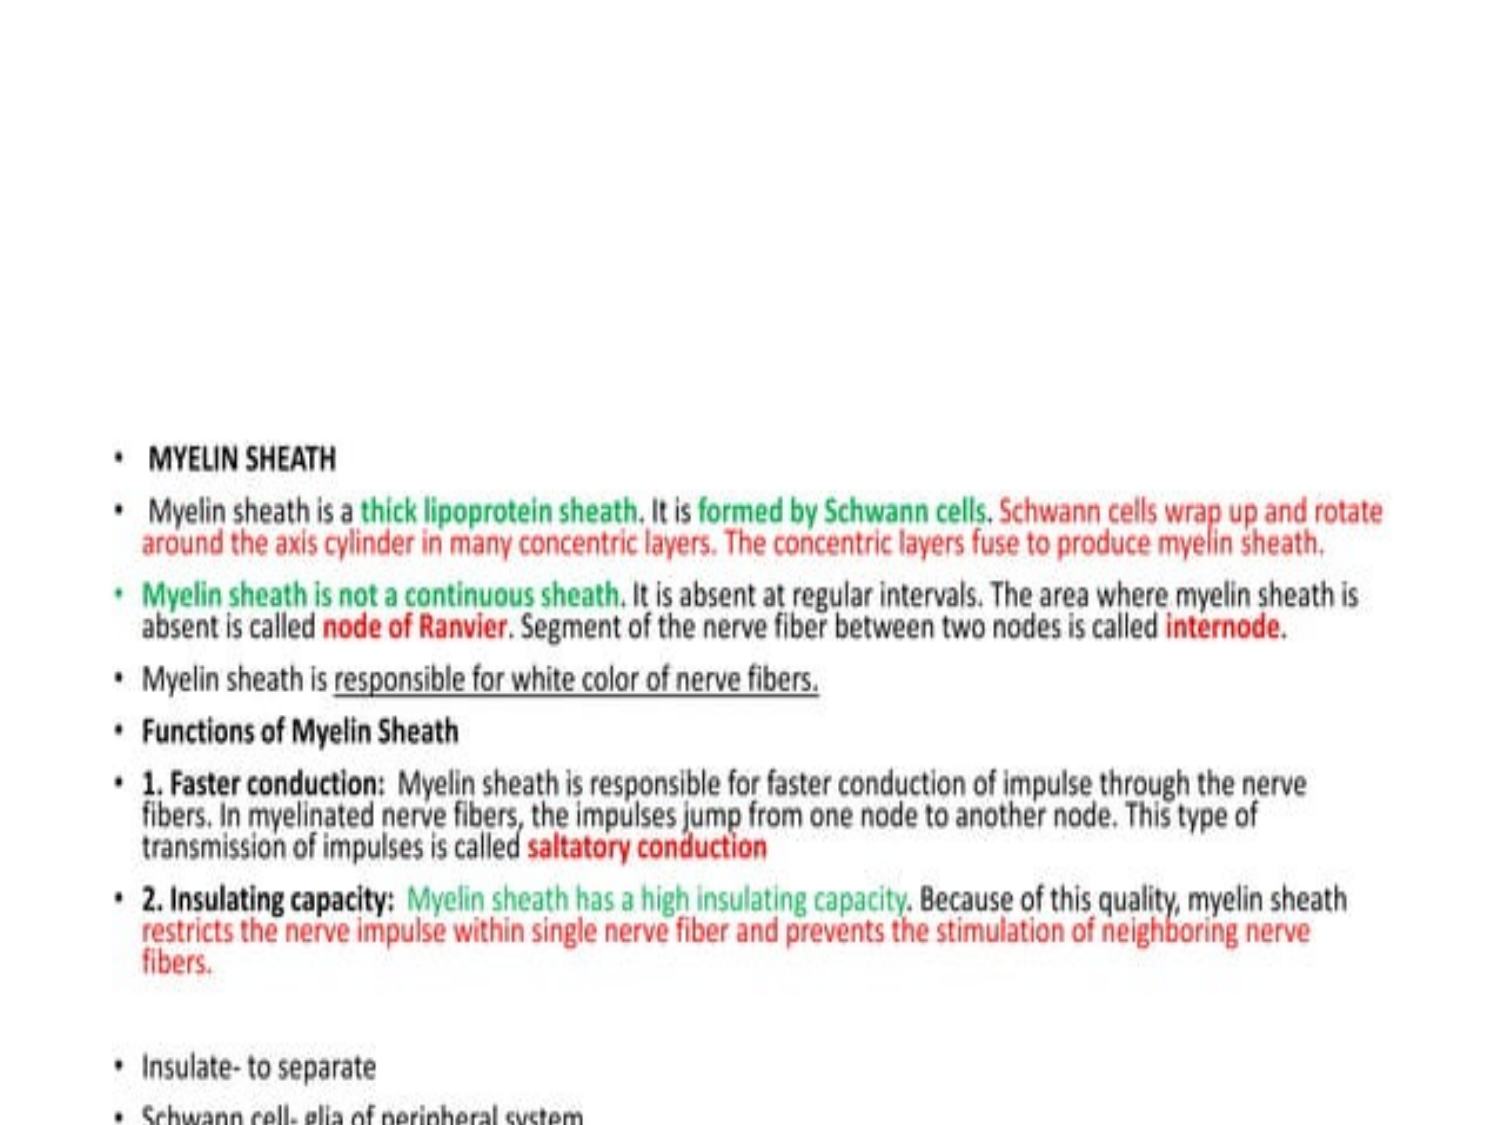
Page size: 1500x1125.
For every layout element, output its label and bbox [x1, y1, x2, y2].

picture [0, 139, 1500, 1125]
